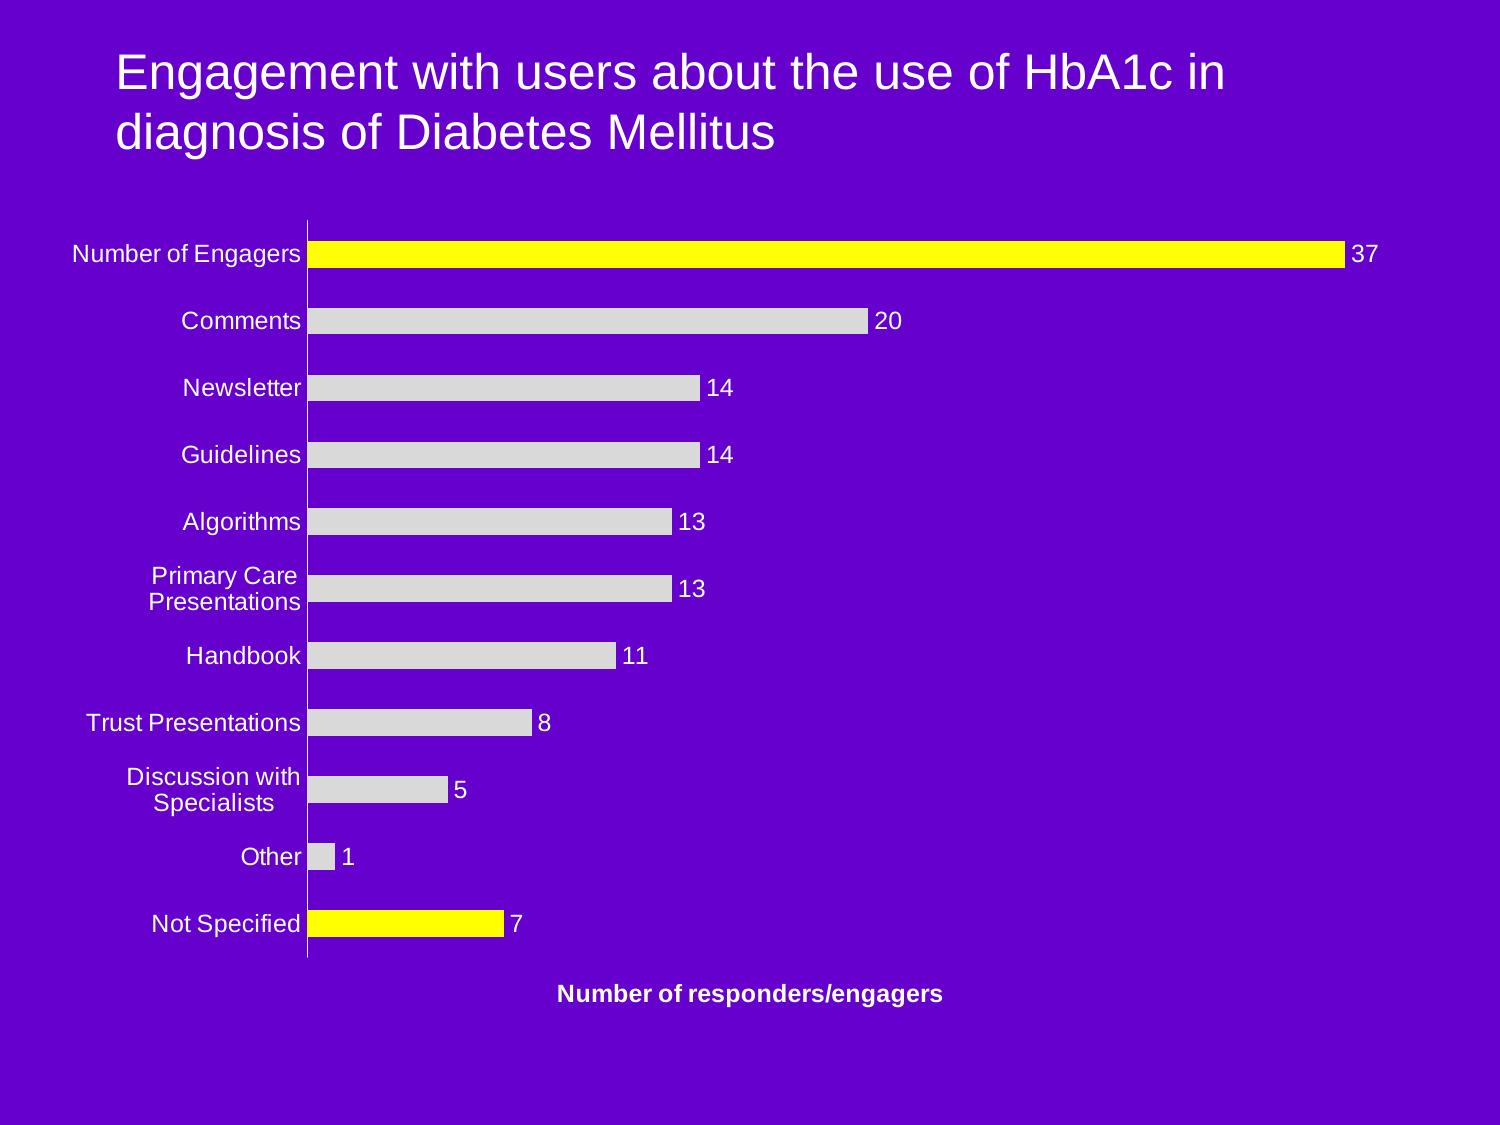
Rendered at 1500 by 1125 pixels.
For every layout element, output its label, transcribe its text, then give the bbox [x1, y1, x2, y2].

title Engagement with users about the use of HbA1c in diagnosis of Diabetes Mellitus [100, 137, 1421, 216]
chart [28, 219, 1464, 1038]
